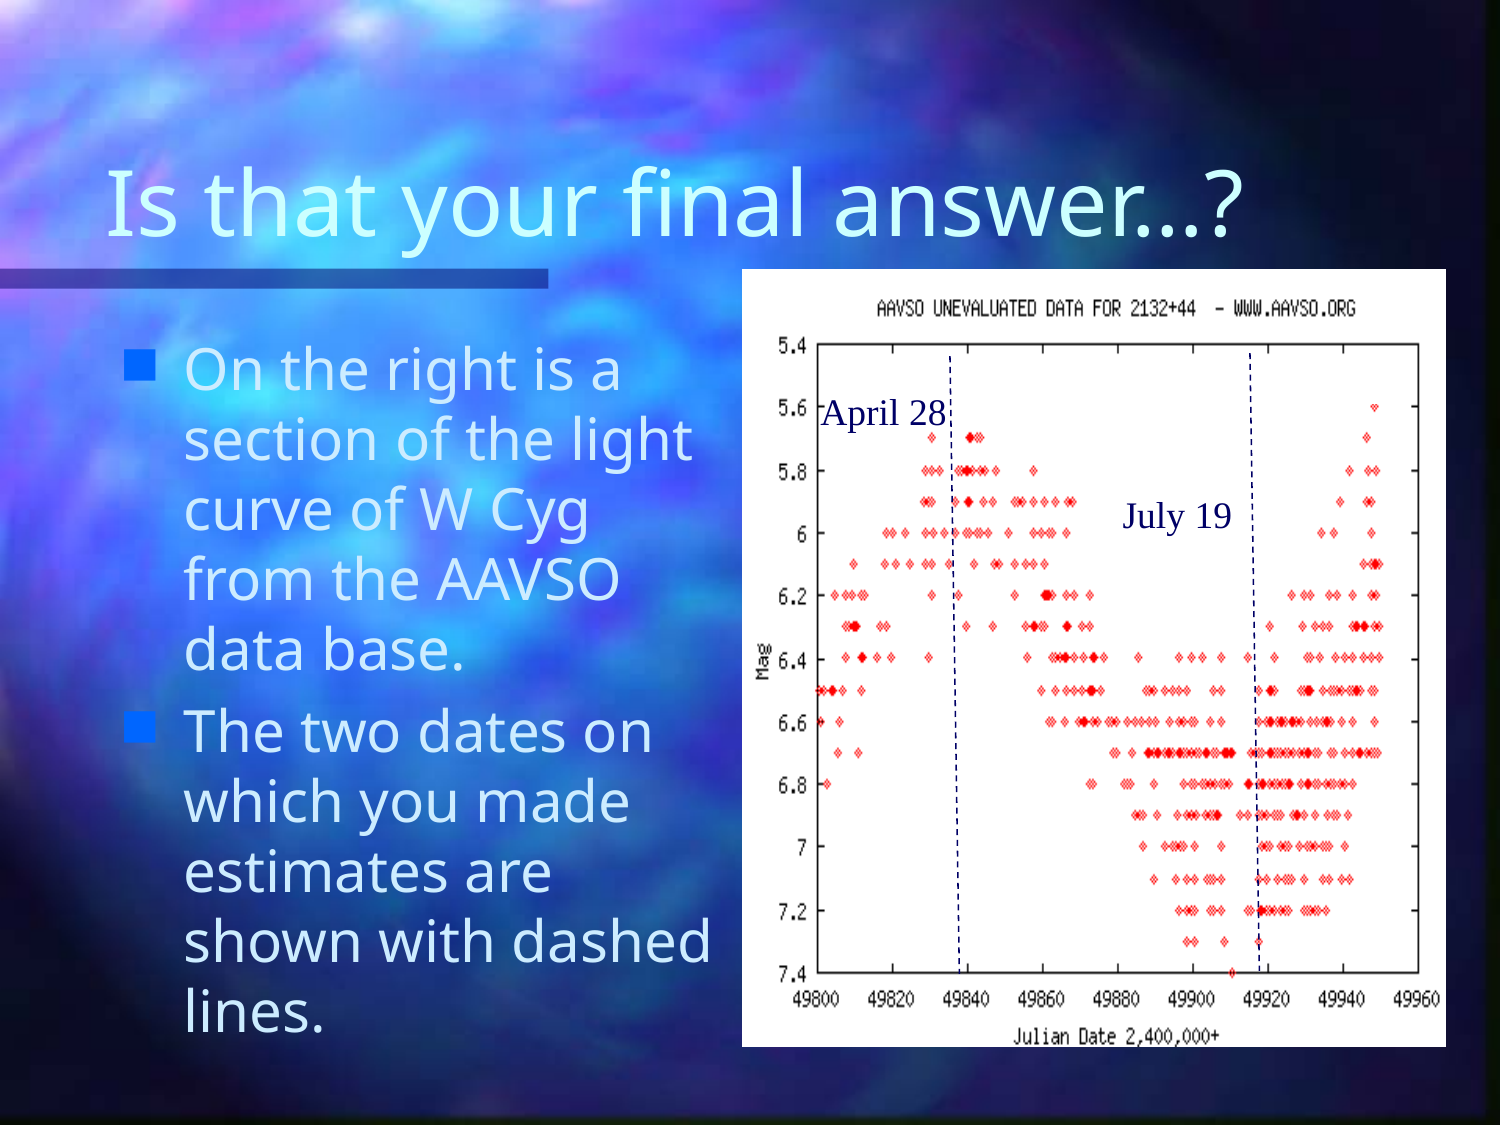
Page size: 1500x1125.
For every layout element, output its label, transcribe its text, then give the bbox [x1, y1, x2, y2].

title Is that your final answer…? [37, 75, 1313, 263]
picture [0, 0, 1500, 1125]
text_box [742, 269, 1446, 1047]
list On the right is a section of the light curve of W Cyg from the AAVSO data base. The two dates on which you made estimates are shown with dashed lines. [112, 324, 738, 1000]
